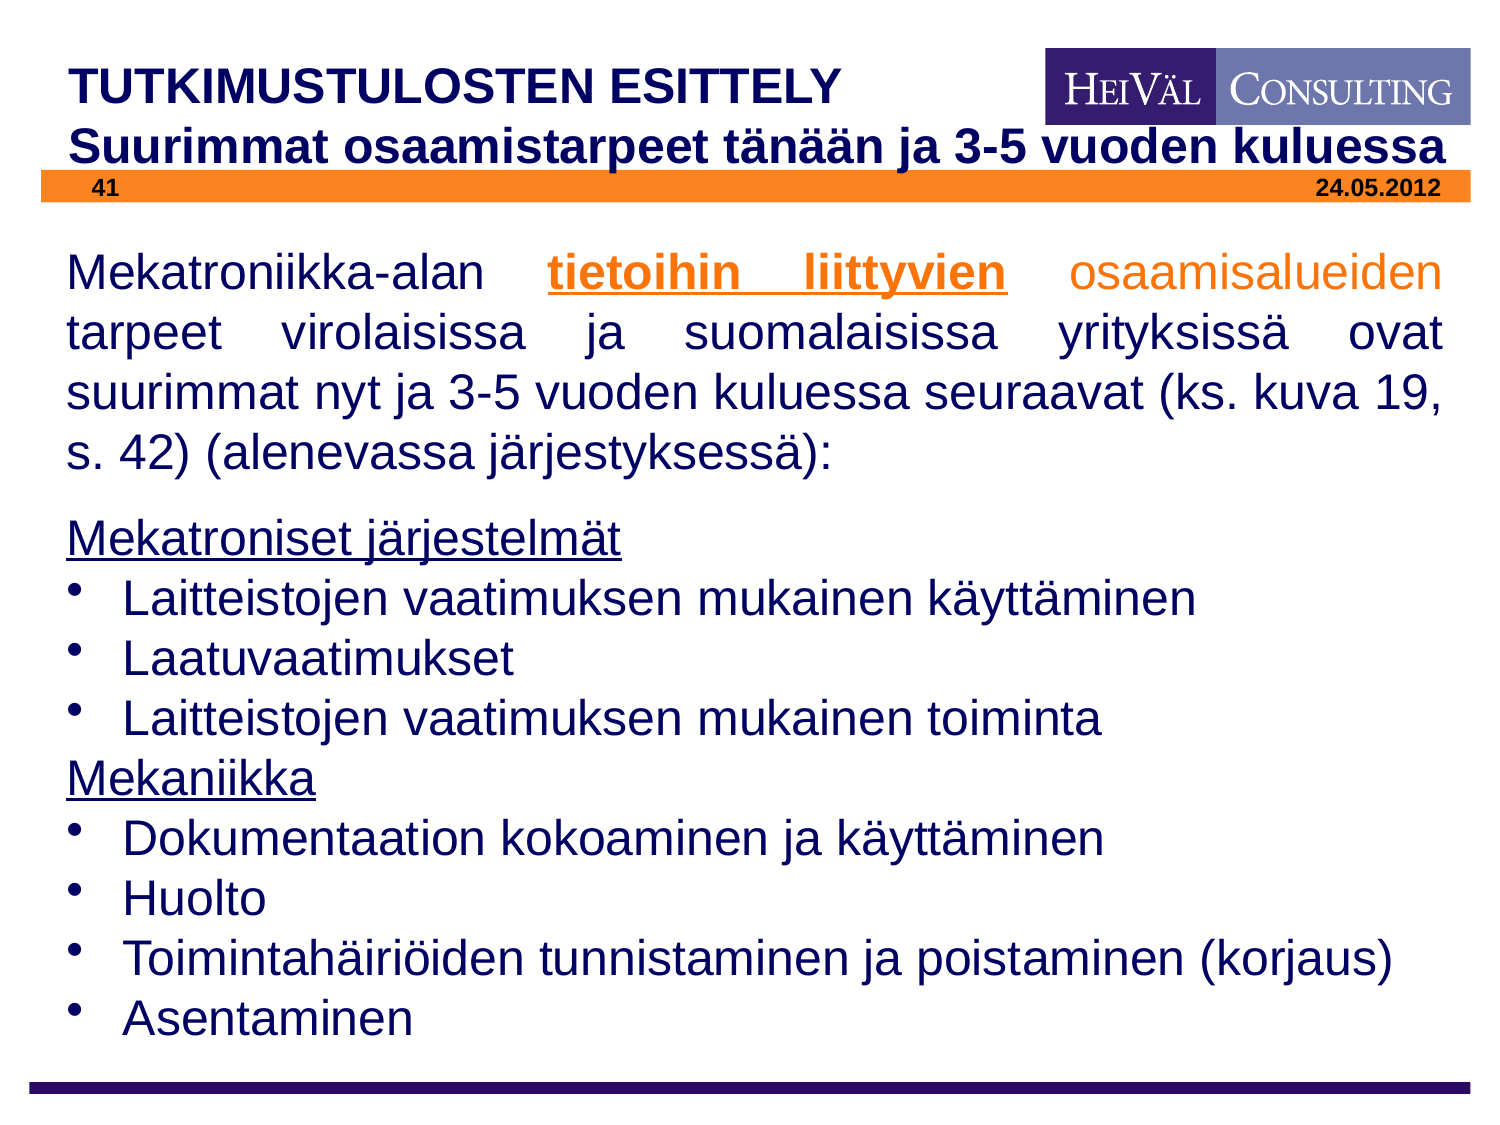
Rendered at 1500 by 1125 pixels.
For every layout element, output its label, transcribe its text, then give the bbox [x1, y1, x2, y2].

list Mekatroniikka-alan tietoihin liittyvien osaamisalueiden tarpeet virolaisissa ja suomalaisissa yrityksissä ovat suurimmat nyt ja 3-5 vuoden kuluessa seuraavat (ks. kuva 19, s. 42) (alenevassa järjestyksessä): Mekatroniset järjestelmät Laitteistojen vaatimuksen mukainen käyttäminen Laatuvaatimukset Laitteistojen vaatimuksen mukainen toiminta Mekaniikka Dokumentaation kokoaminen ja käyttäminen Huolto Toimintahäiriöiden tunnistaminen ja poistaminen (korjaus) Asentaminen [51, 231, 1459, 1006]
title TUTKIMUSTULOSTEN ESITTELY Suurimmat osaamistarpeet tänään ja 3-5 vuoden kuluessa [52, 30, 1471, 197]
